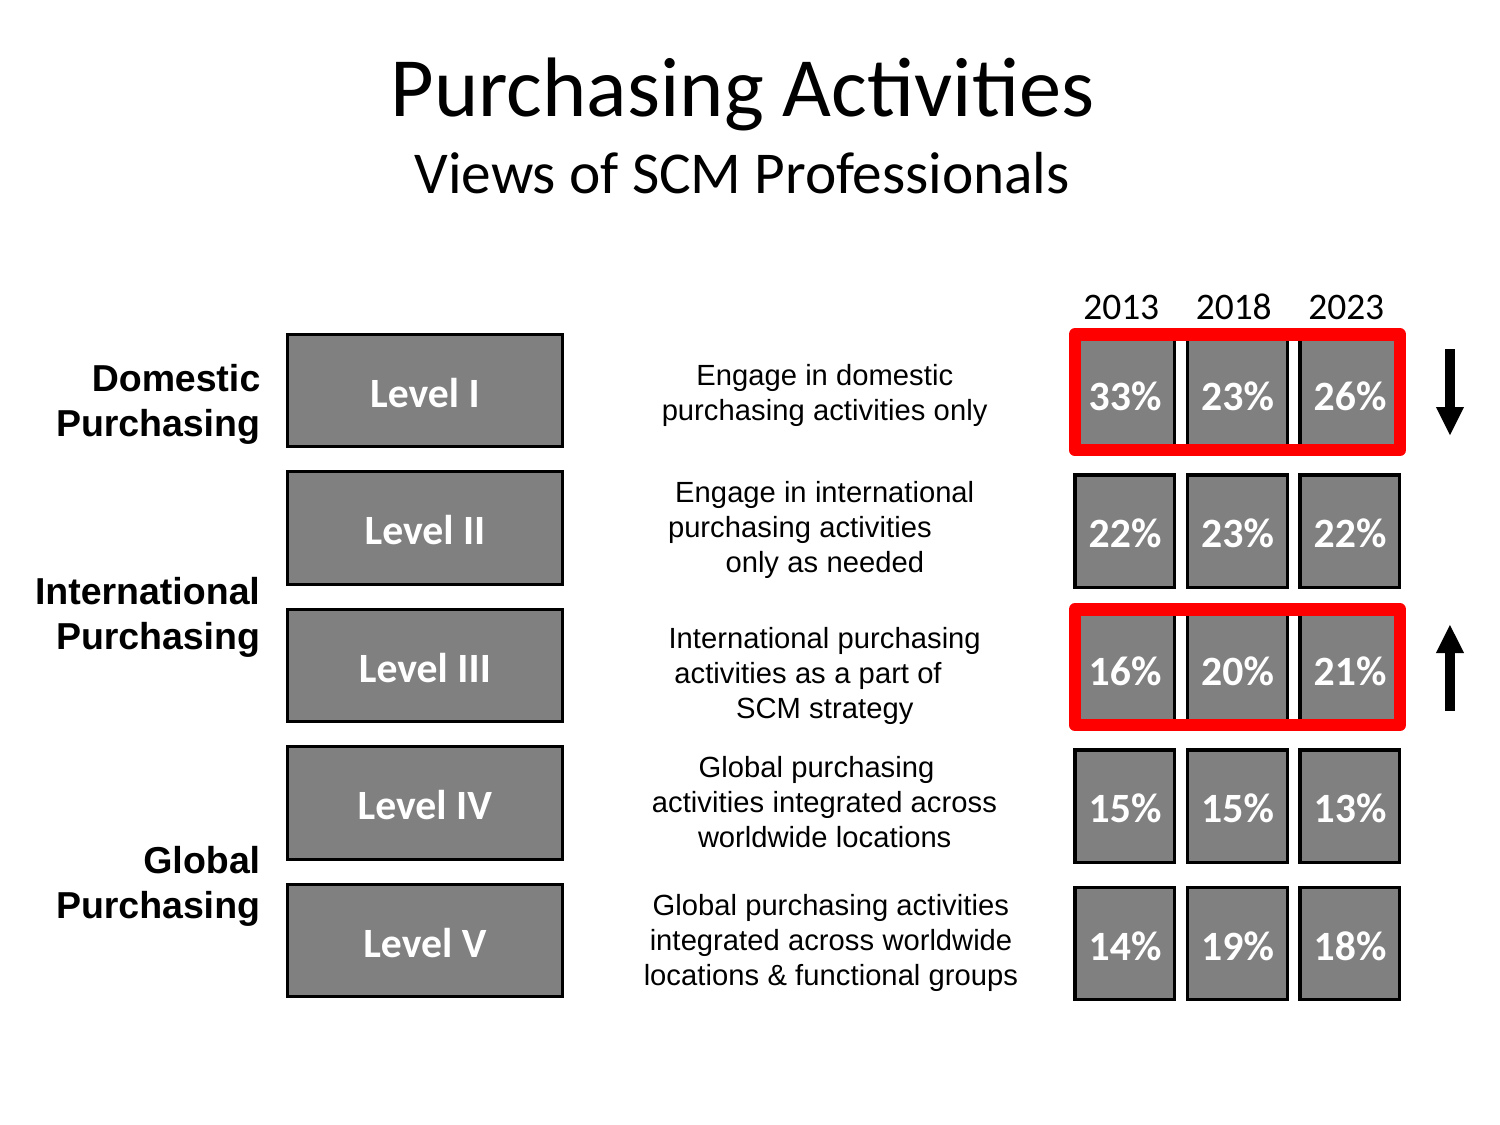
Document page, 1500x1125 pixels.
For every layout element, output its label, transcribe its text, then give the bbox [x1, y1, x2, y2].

text_box [1073, 332, 1402, 452]
text_box 15% [1074, 750, 1175, 863]
text_box 15% [1187, 750, 1288, 863]
text_box 18% [1299, 887, 1400, 1000]
text_box Domestic Purchasing [0, 346, 275, 452]
text_box 19% [1187, 887, 1288, 1000]
text_box [1073, 607, 1402, 727]
text_box 22% [1299, 474, 1400, 588]
text_box Engage in international purchasing activities only as needed [624, 466, 1025, 586]
text_box Global purchasing activities integrated across worldwide locations [624, 741, 1025, 861]
text_box Global purchasing activities integrated across worldwide locations & functional groups [624, 878, 1038, 999]
text_box International purchasing activities as a part of SCM strategy [624, 612, 1025, 733]
text_box International Purchasing [0, 559, 275, 664]
text_box 13% [1299, 750, 1400, 863]
text_box Level II [287, 471, 563, 585]
text_box Level I [287, 334, 563, 447]
text_box Level V [287, 884, 563, 997]
title Purchasing Activities Views of SCM Professionals [67, 24, 1418, 213]
text_box 14% [1074, 887, 1175, 1000]
text_box 2018 [1181, 274, 1287, 332]
text_box Global Purchasing [37, 829, 275, 934]
text_box 23% [1187, 474, 1288, 588]
text_box 2013 [1068, 274, 1175, 335]
text_box Level IV [287, 746, 563, 860]
text_box 22% [1074, 474, 1175, 588]
text_box Engage in domestic purchasing activities only [624, 349, 1025, 434]
text_box Level III [287, 609, 563, 722]
text_box 2023 [1293, 274, 1400, 332]
